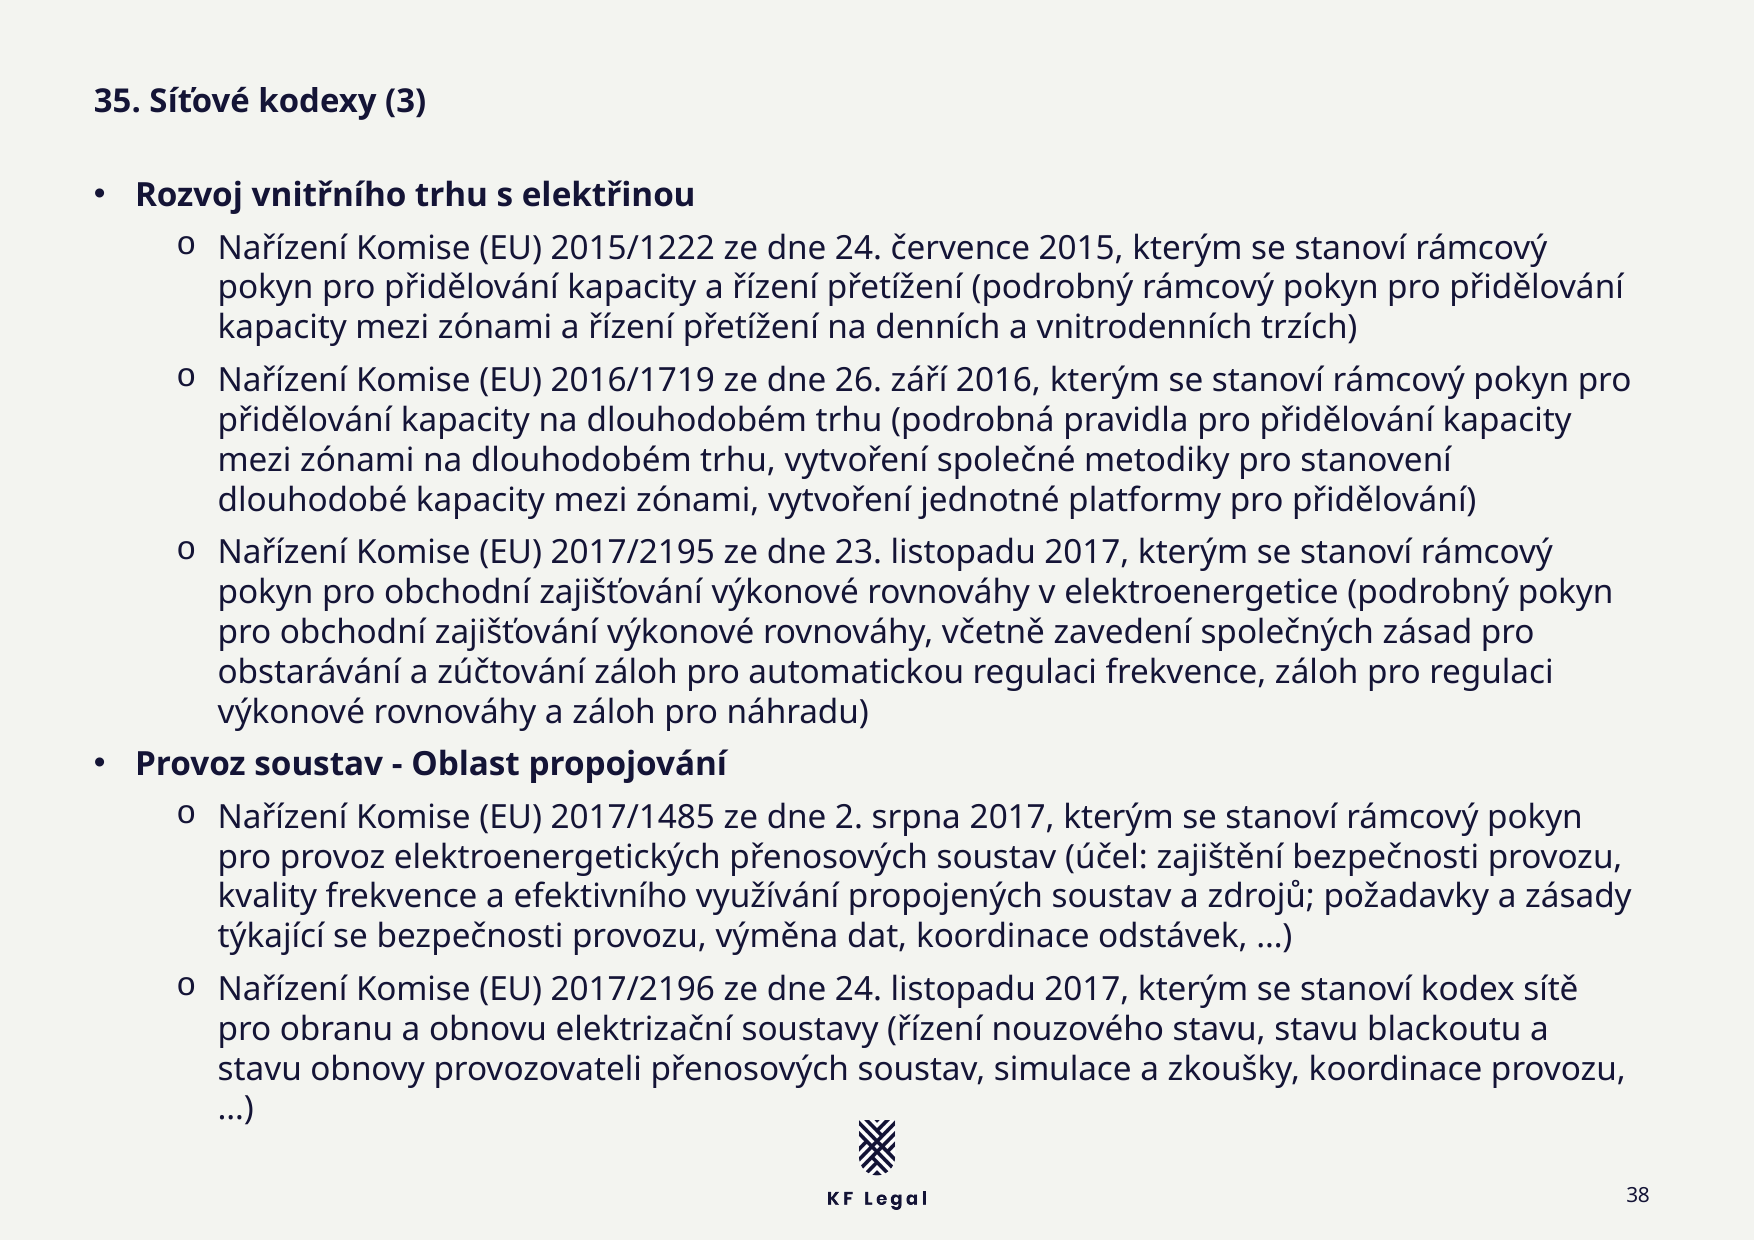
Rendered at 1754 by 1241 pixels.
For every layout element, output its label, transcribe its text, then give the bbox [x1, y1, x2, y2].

slide_number 38 [1238, 1151, 1665, 1240]
picture [827, 1120, 926, 1210]
title 35. Síťové kodexy (3) [78, 32, 1654, 167]
list Rozvoj vnitřního trhu s elektřinou Nařízení Komise (EU) 2015/1222 ze dne 24. července 2015, kterým se stanoví rámcový pokyn pro přidělování kapacity a řízení přetížení (podrobný rámcový pokyn pro přidělování kapacity mezi zónami a řízení přetížení na denních a vnitrodenních trzích) Nařízení Komise (EU) 2016/1719 ze dne 26. září 2016, kterým se stanoví rámcový pokyn pro přidělování kapacity na dlouhodobém trhu (podrobná pravidla pro přidělování kapacity mezi zónami na dlouhodobém trhu, vytvoření společné metodiky pro stanovení dlouhodobé kapacity mezi zónami, vytvoření jednotné platformy pro přidělování) Nařízení Komise (EU) 2017/2195 ze dne 23. listopadu 2017, kterým se stanoví rámcový pokyn pro obchodní zajišťování výkonové rovnováhy v elektroenergetice (podrobný pokyn pro obchodní zajišťování výkonové rovnováhy, včetně zavedení společných zásad pro obstarávání a zúčtování záloh pro automatickou regulaci frekvence, záloh pro regulaci výkonové rovnováhy a záloh pro náhradu) Provoz soustav - Oblast propojování Nařízení Komise (EU) 2017/1485 ze dne 2. srpna 2017, kterým se stanoví rámcový pokyn pro provoz elektroenergetických přenosových soustav (účel: zajištění bezpečnosti provozu, kvality frekvence a efektivního využívání propojených soustav a zdrojů; požadavky a zásady týkající se bezpečnosti provozu, výměna dat, koordinace odstávek, …) Nařízení Komise (EU) 2017/2196 ze dne 24. listopadu 2017, kterým se stanoví kodex sítě pro obranu a obnovu elektrizační soustavy (řízení nouzového stavu, stavu blackoutu a stavu obnovy provozovateli přenosových soustav, simulace a zkoušky, koordinace provozu, …) [78, 167, 1654, 971]
